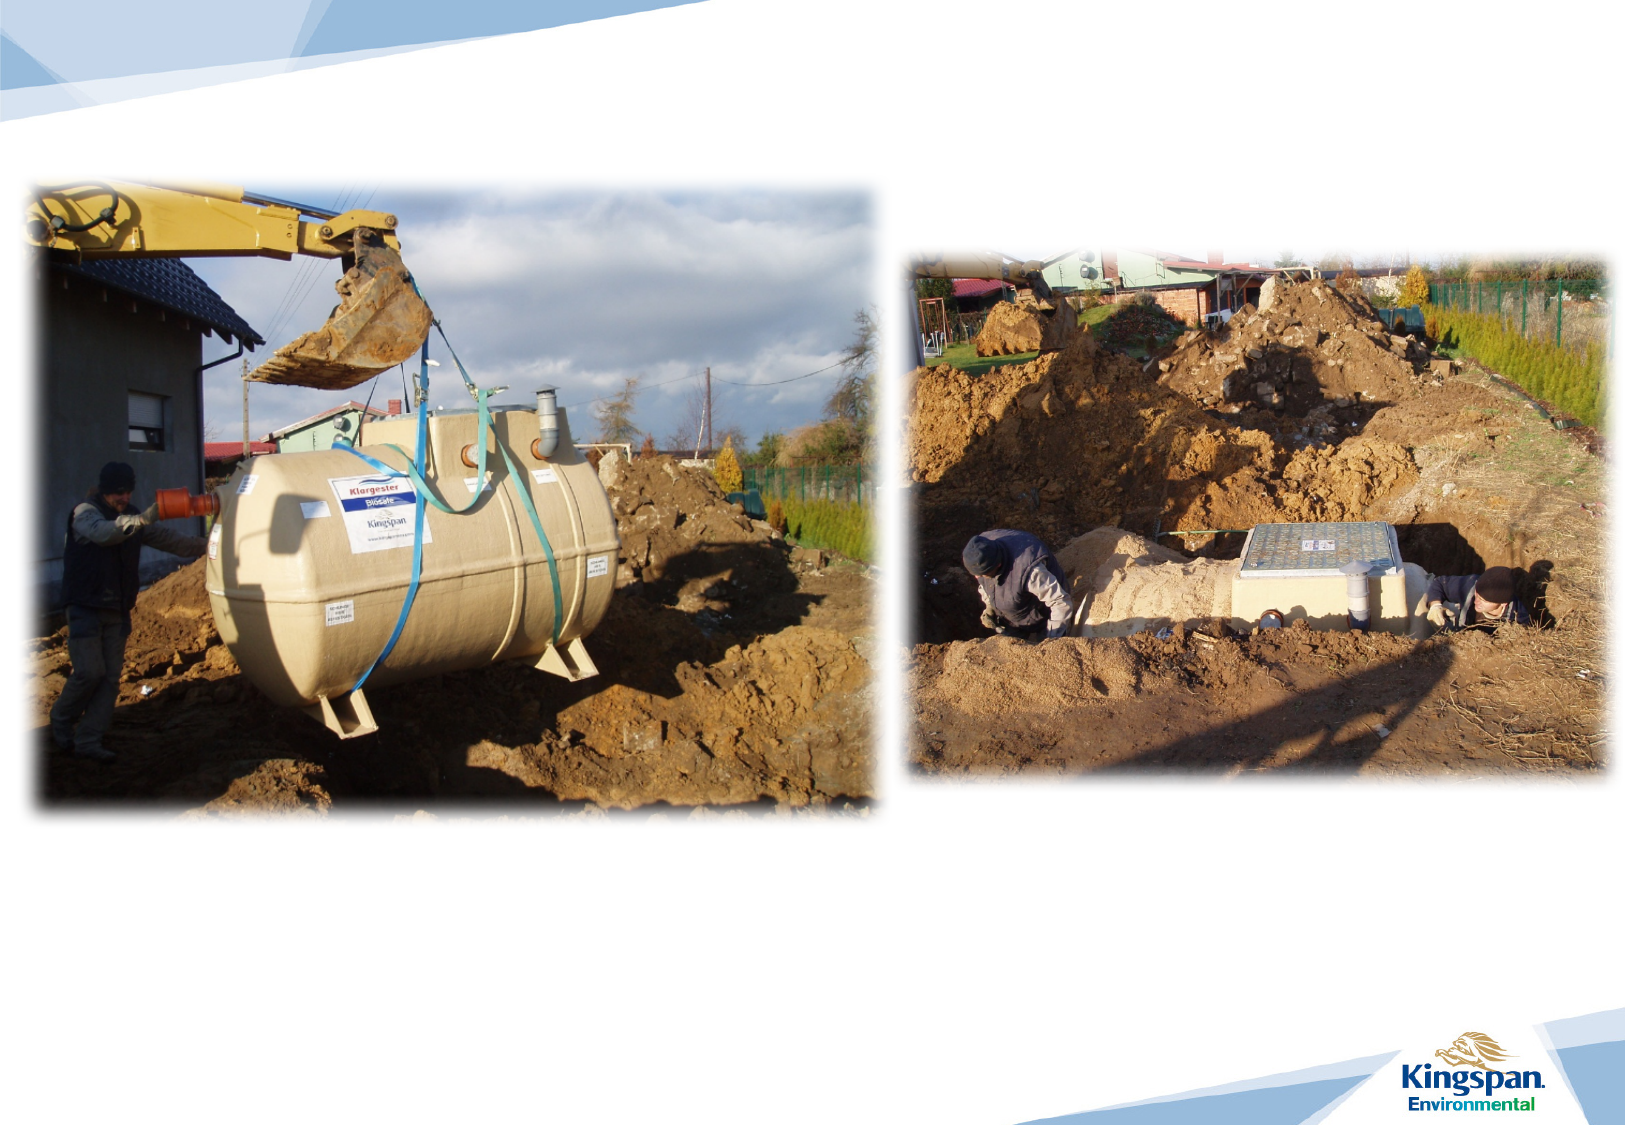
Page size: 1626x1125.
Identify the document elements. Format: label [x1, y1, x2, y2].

picture [0, 0, 716, 124]
picture [17, 172, 1624, 829]
picture [997, 1003, 1625, 1125]
